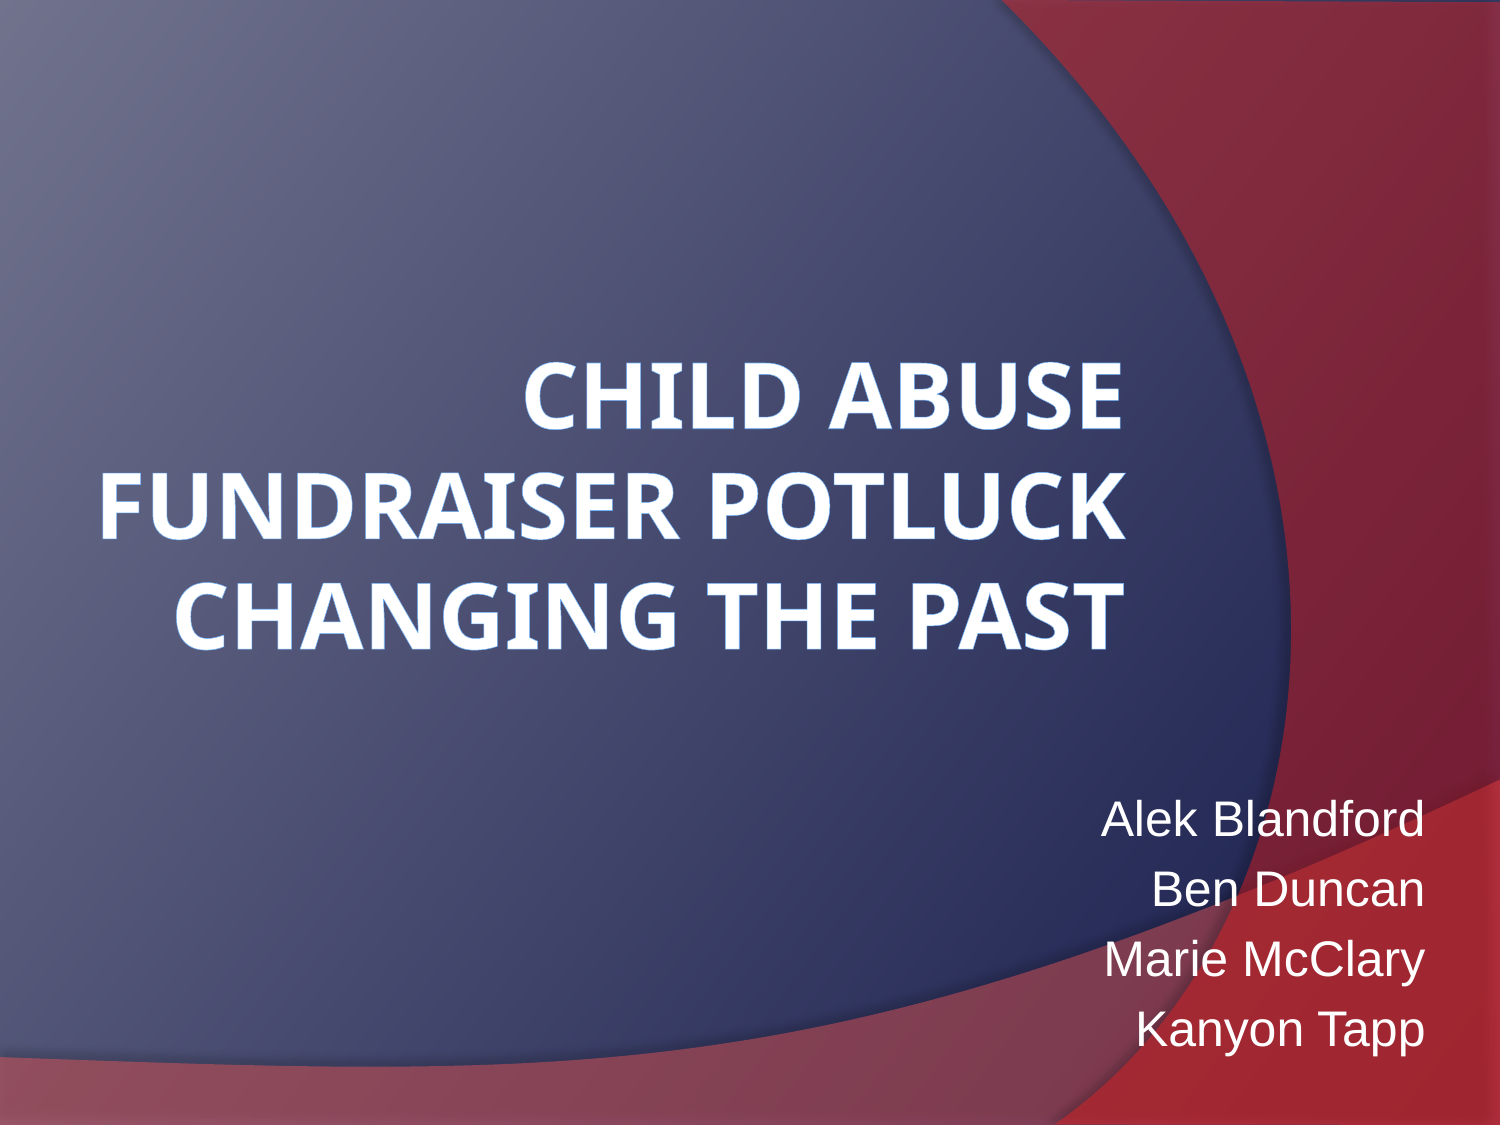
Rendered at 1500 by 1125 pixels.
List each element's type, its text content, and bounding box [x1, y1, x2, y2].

subtitle Alek Blandford Ben Duncan Marie McClary Kanyon Tapp [70, 655, 1434, 1057]
title Child Abuse Fundraiser Potluck Changing the past [70, 329, 1134, 655]
